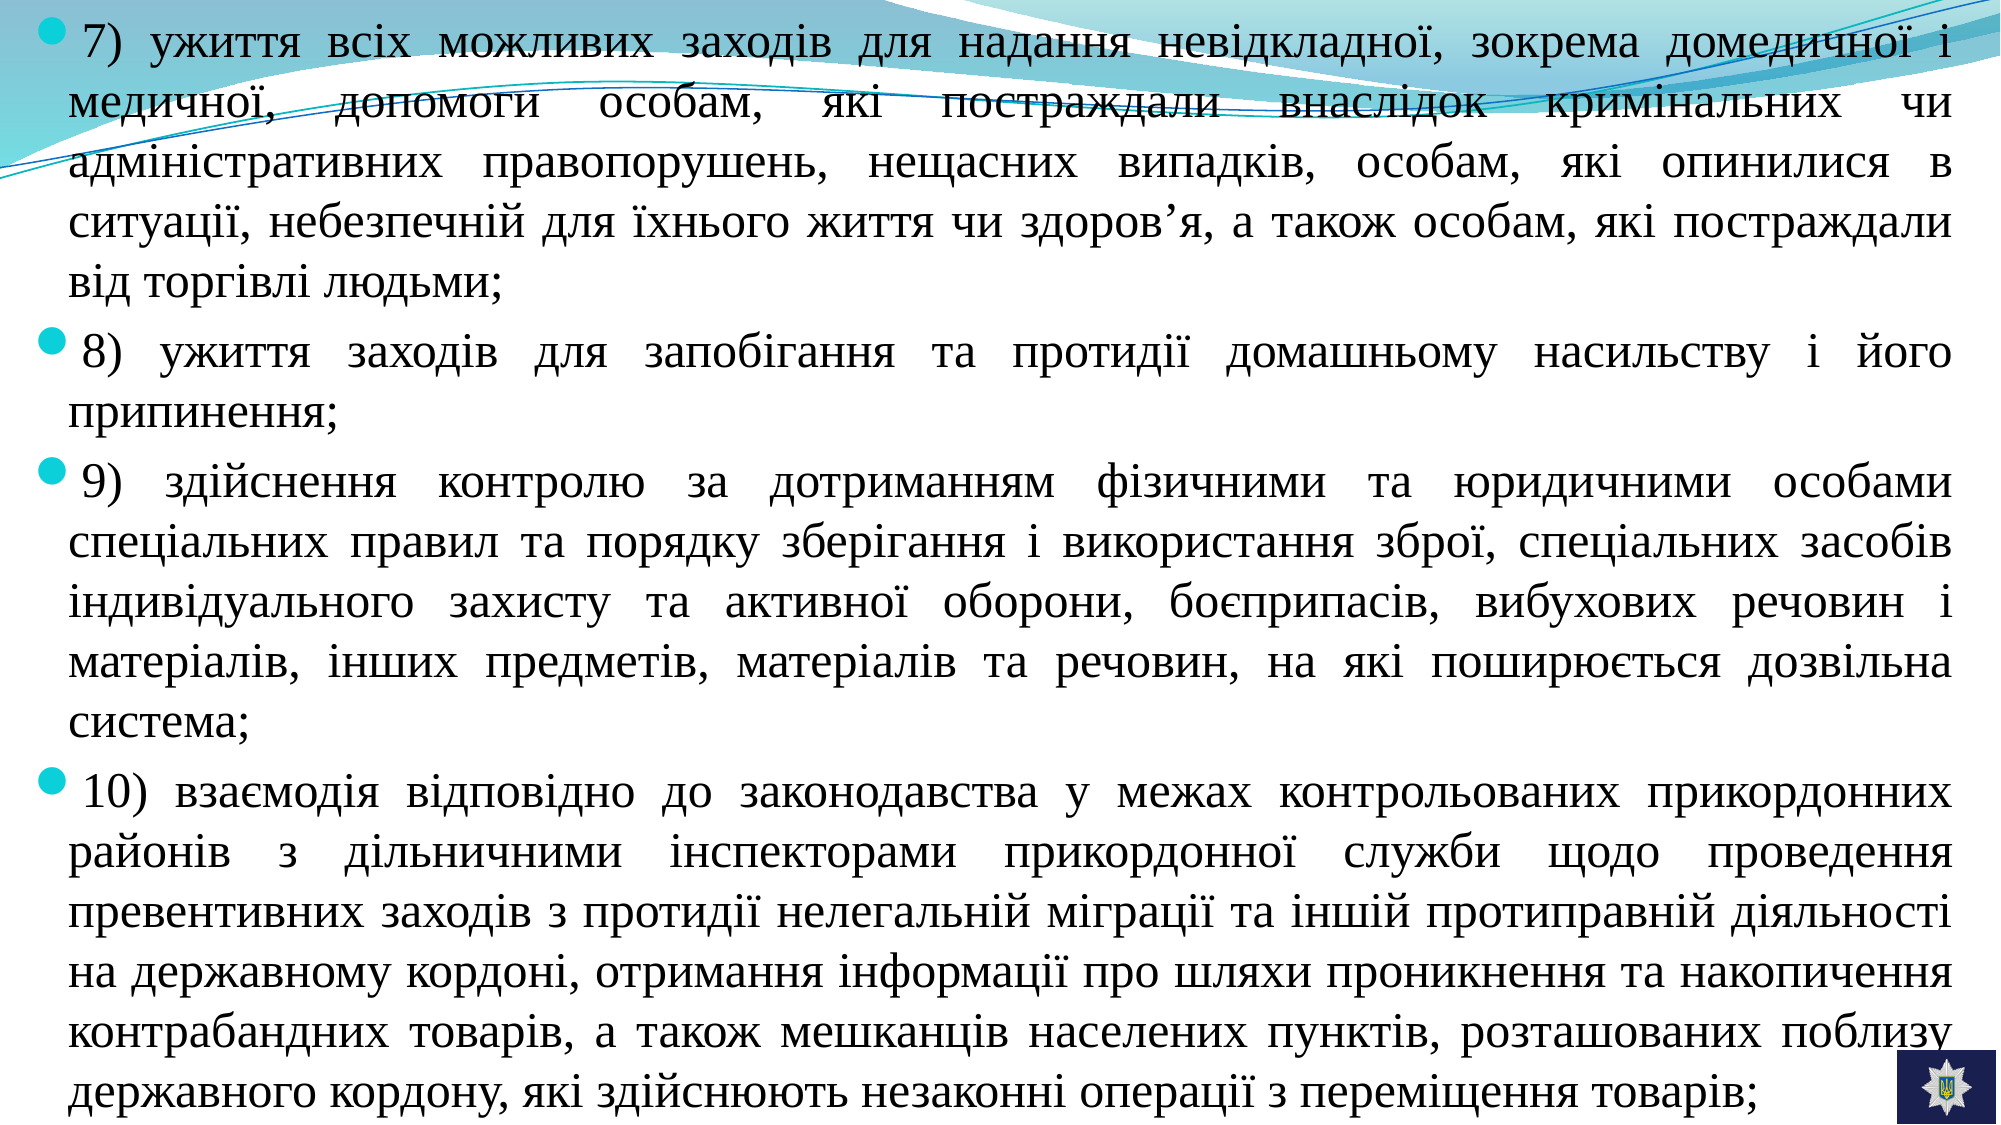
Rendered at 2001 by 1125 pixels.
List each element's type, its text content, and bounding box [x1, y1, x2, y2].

list 7) ужиття всіх можливих заходів для надання невідкладної, зокрема домедичної і медичної, допомоги особам, які постраждали внаслідок кримінальних чи адміністративних правопорушень, нещасних випадків, особам, які опинилися в ситуації, небезпечній для їхнього життя чи здоров’я, а також особам, які постраждали від торгівлі людьми; 8) ужиття заходів для запобігання та протидії домашньому насильству і його припинення; 9) здійснення контролю за дотриманням фізичними та юридичними особами спеціальних правил та порядку зберігання і використання зброї, спеціальних засобів індивідуального захисту та активної оборони, боєприпасів, вибухових речовин і матеріалів, інших предметів, матеріалів та речовин, на які поширюється дозвільна система; 10) взаємодія відповідно до законодавства у межах контрольованих прикордонних районів з дільничними інспекторами прикордонної служби щодо проведення превентивних заходів з протидії нелегальній міграції та іншій протиправній діяльності на державному кордоні, отримання інформації про шляхи проникнення та накопичення контрабандних товарів, а також мешканців населених пунктів, розташованих поблизу державного кордону, які здійснюють незаконні операції з переміщення товарів; [19, 0, 1969, 1106]
picture [1897, 1050, 1996, 1125]
